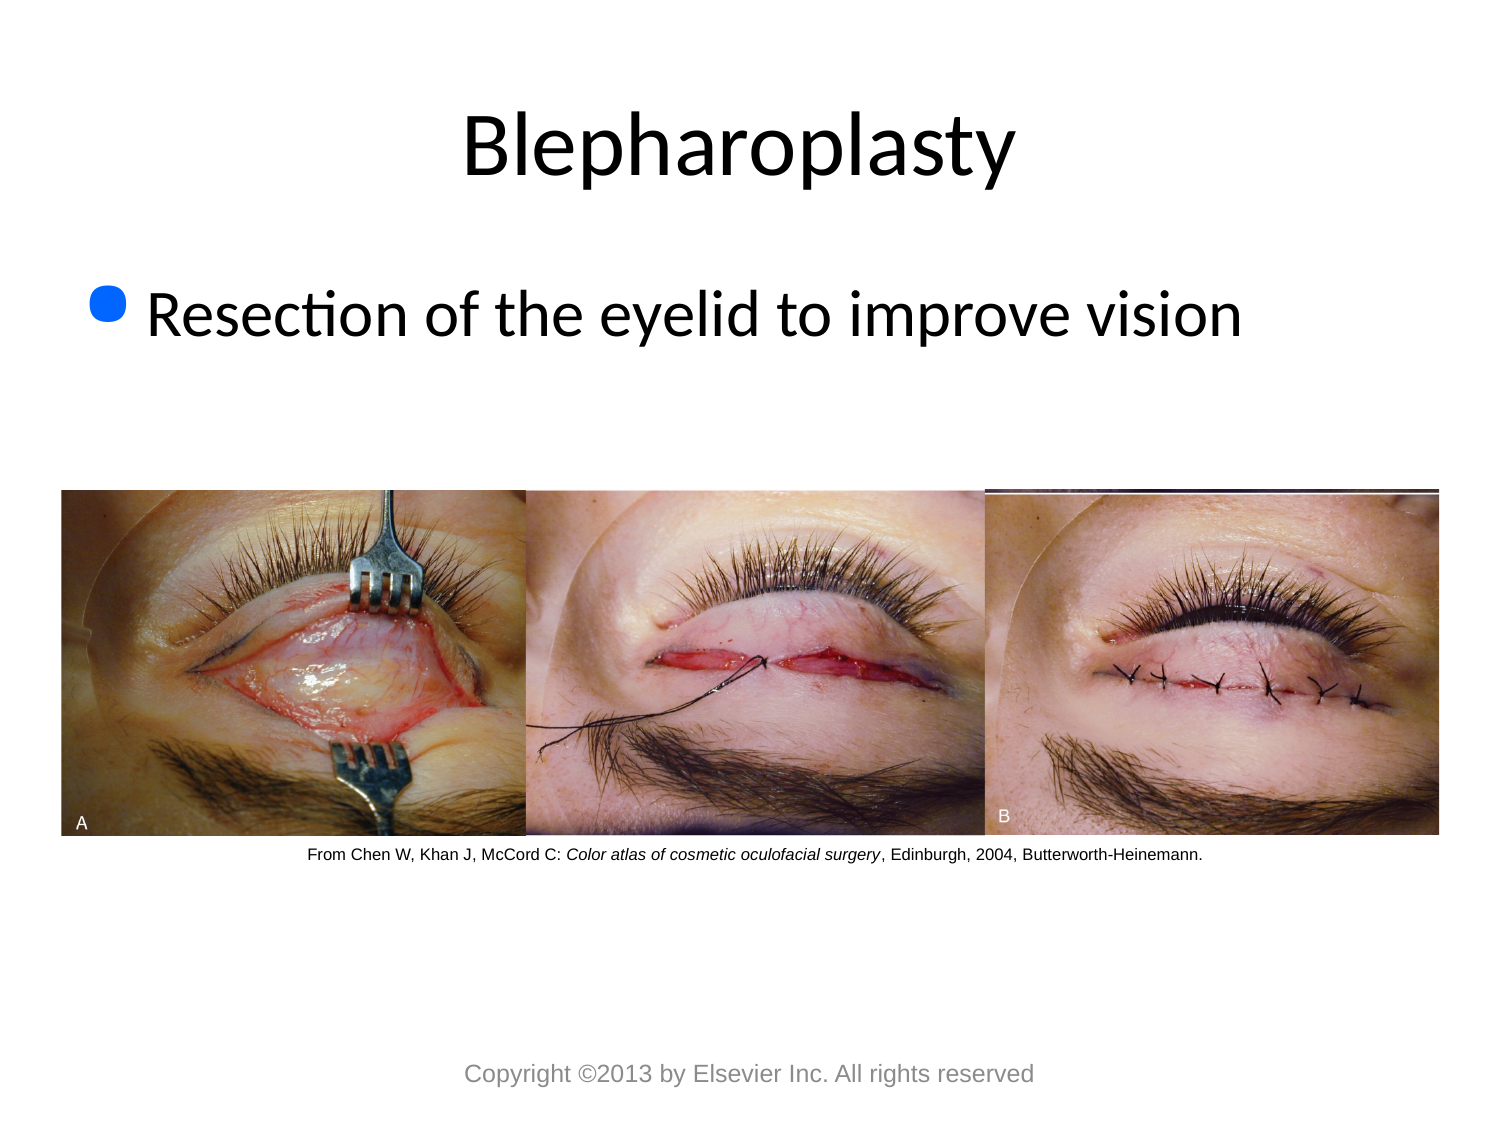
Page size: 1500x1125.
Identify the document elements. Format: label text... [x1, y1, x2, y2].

list Resection of the eyelid to improve vision [75, 843, 1425, 1005]
text_box From Chen W, Khan J, McCord C: Color atlas of cosmetic oculofacial surgery, Edinburgh, 2004, Butterworth-Heinemann. [223, 843, 1288, 871]
footer Copyright ©2013 by Elsevier Inc. All rights reserved [381, 1042, 1119, 1103]
title Blepharoplasty [75, 45, 1425, 233]
picture [61, 489, 1440, 836]
list Resection of the eyelid to improve vision [75, 262, 1425, 488]
